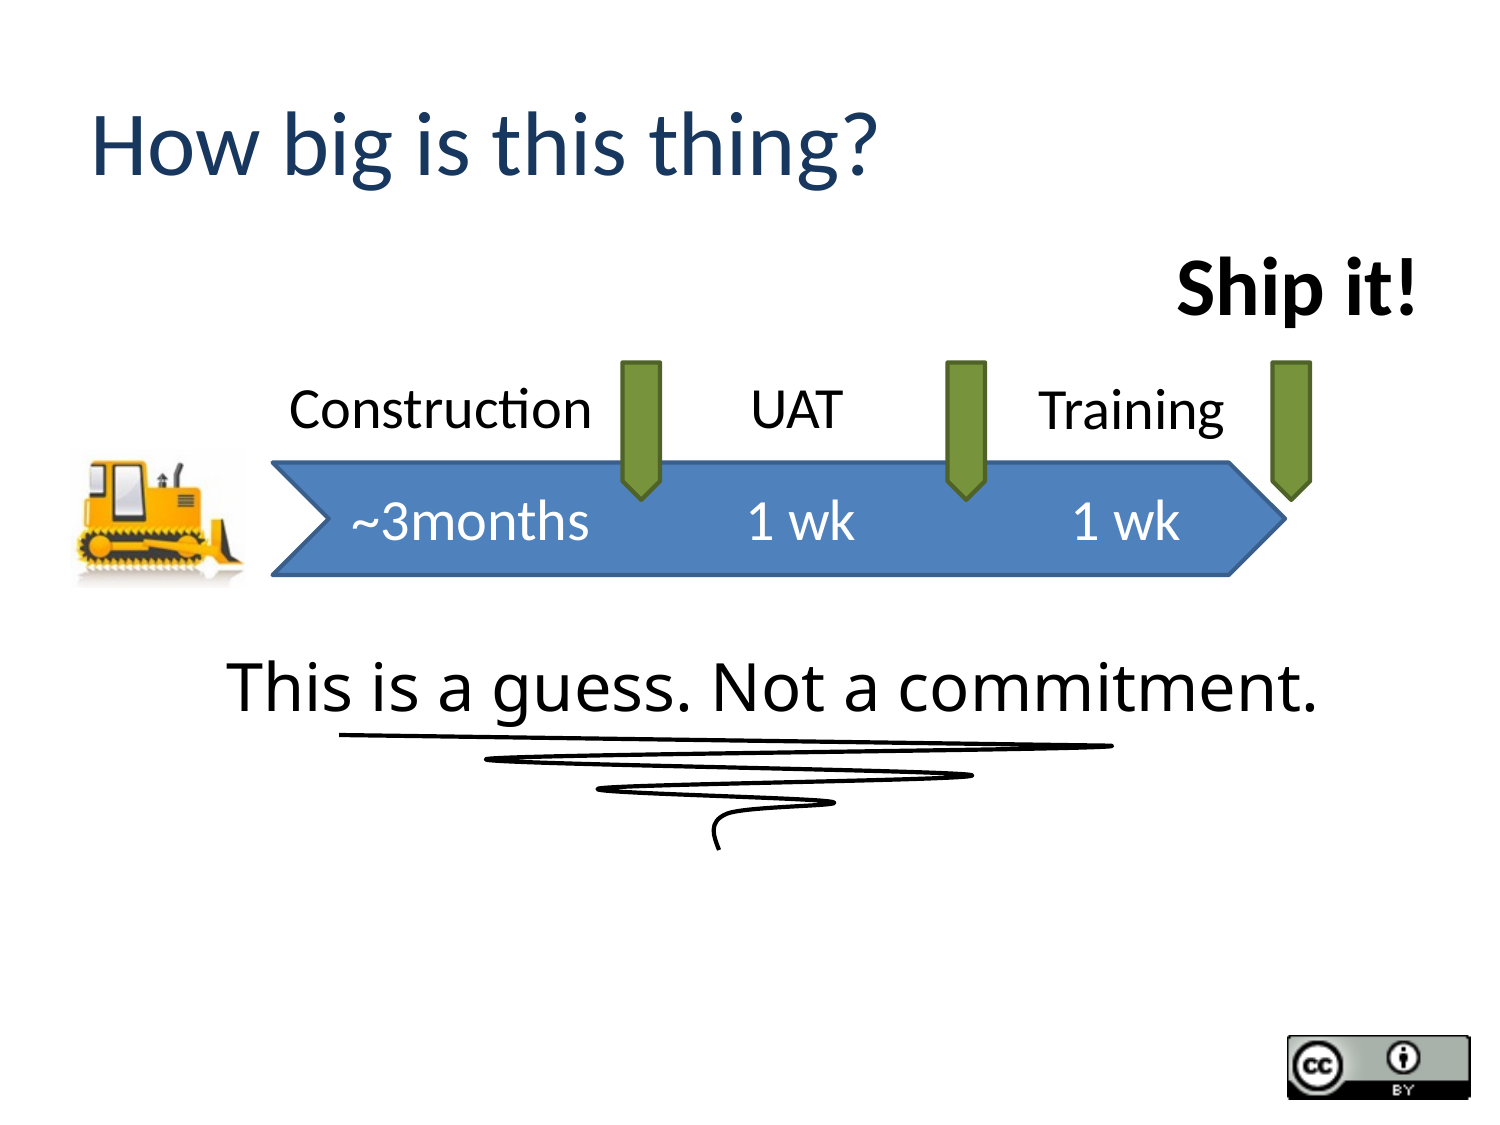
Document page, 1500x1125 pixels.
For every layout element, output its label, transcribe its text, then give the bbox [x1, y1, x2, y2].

text_box This is a guess. Not a commitment. [211, 637, 1336, 733]
text_box ~3months [336, 474, 606, 560]
title How big is this thing? [75, 45, 1425, 233]
text_box [270, 460, 1288, 578]
text_box [620, 360, 663, 502]
text_box [1270, 360, 1313, 502]
picture [70, 449, 246, 588]
picture [1287, 1035, 1471, 1100]
text_box Ship it! [1161, 224, 1436, 340]
text_box Construction [274, 362, 608, 448]
text_box Training [1023, 364, 1241, 449]
text_box 1 wk [1042, 474, 1197, 560]
text_box 1 wk [717, 474, 872, 560]
text_box [945, 360, 988, 502]
text_box UAT [735, 362, 860, 448]
text_box [339, 734, 1113, 851]
